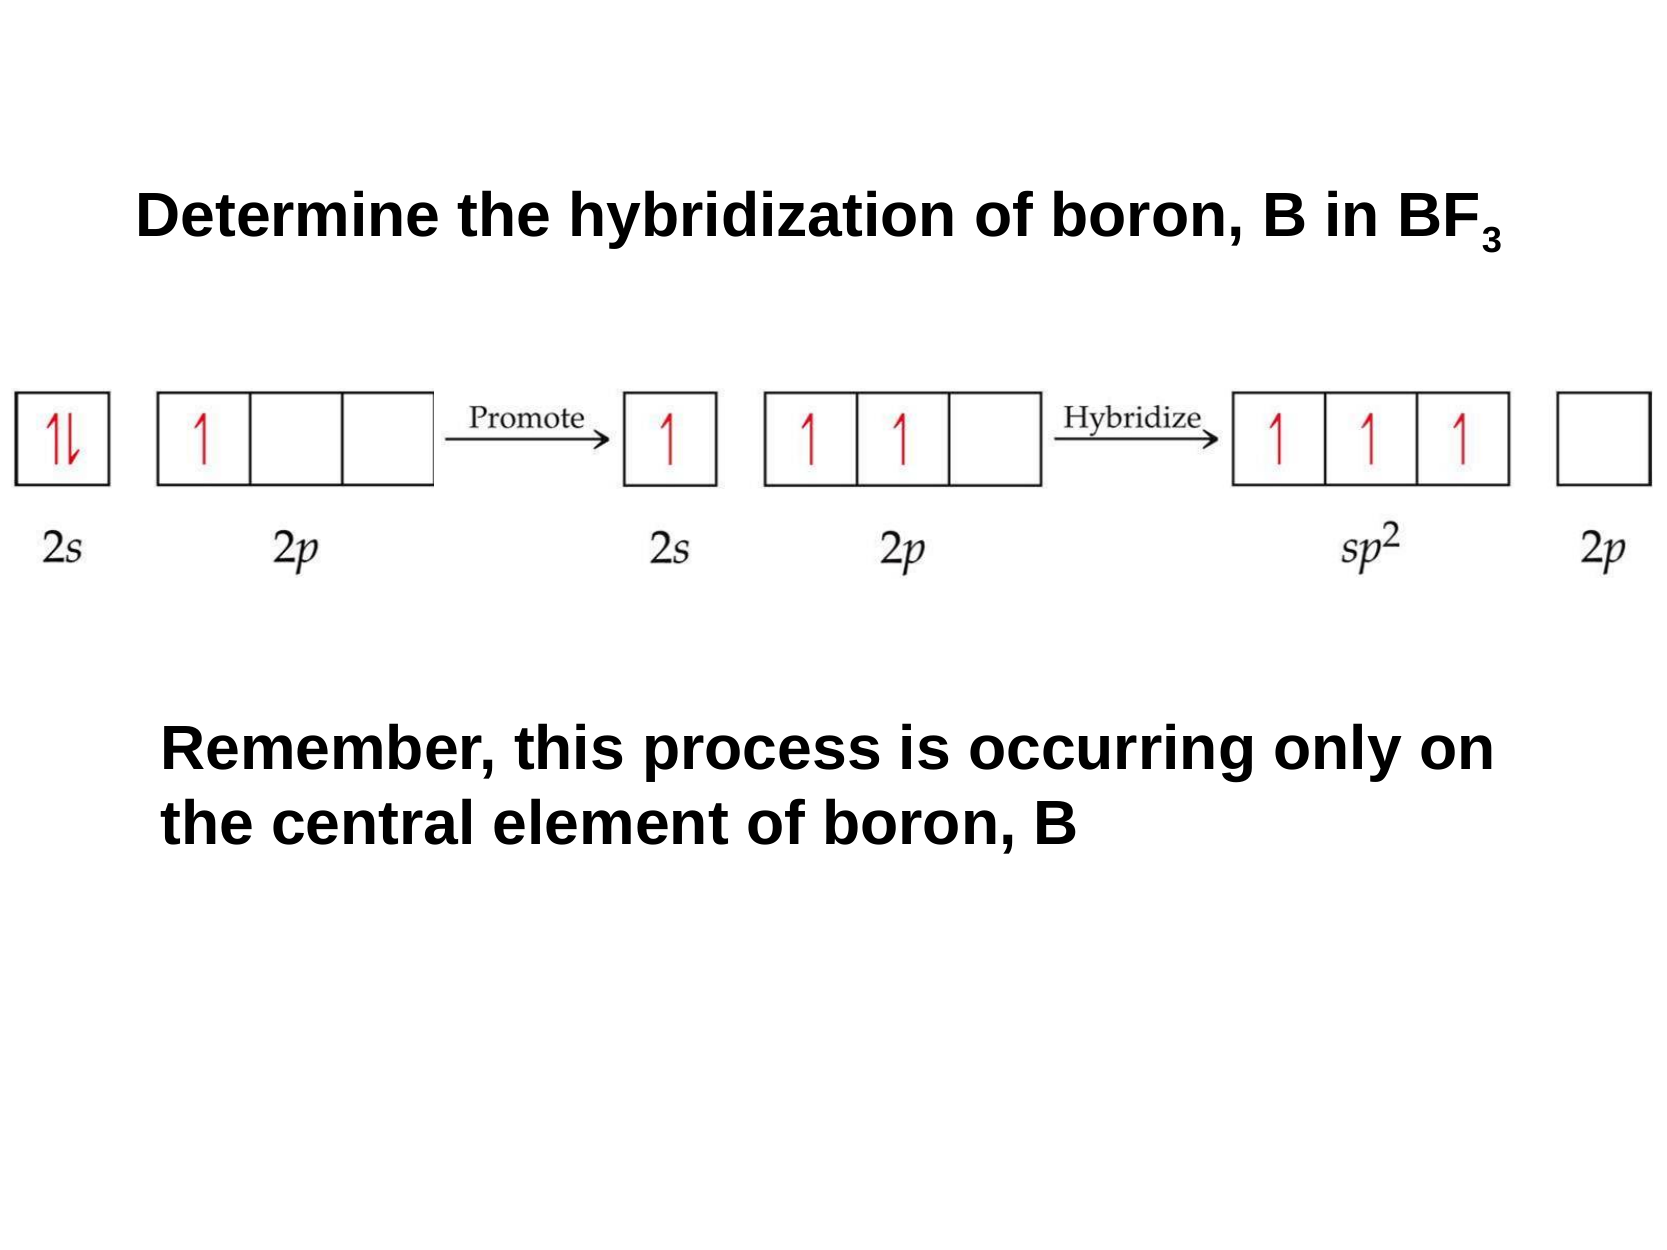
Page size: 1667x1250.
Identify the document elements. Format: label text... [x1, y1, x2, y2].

text_box Remember, this process is occurring only on the central element of boron, B [145, 699, 1609, 865]
picture [3, 379, 1654, 579]
text_box Determine the hybridization of boron, B in BF3 [120, 166, 1584, 267]
